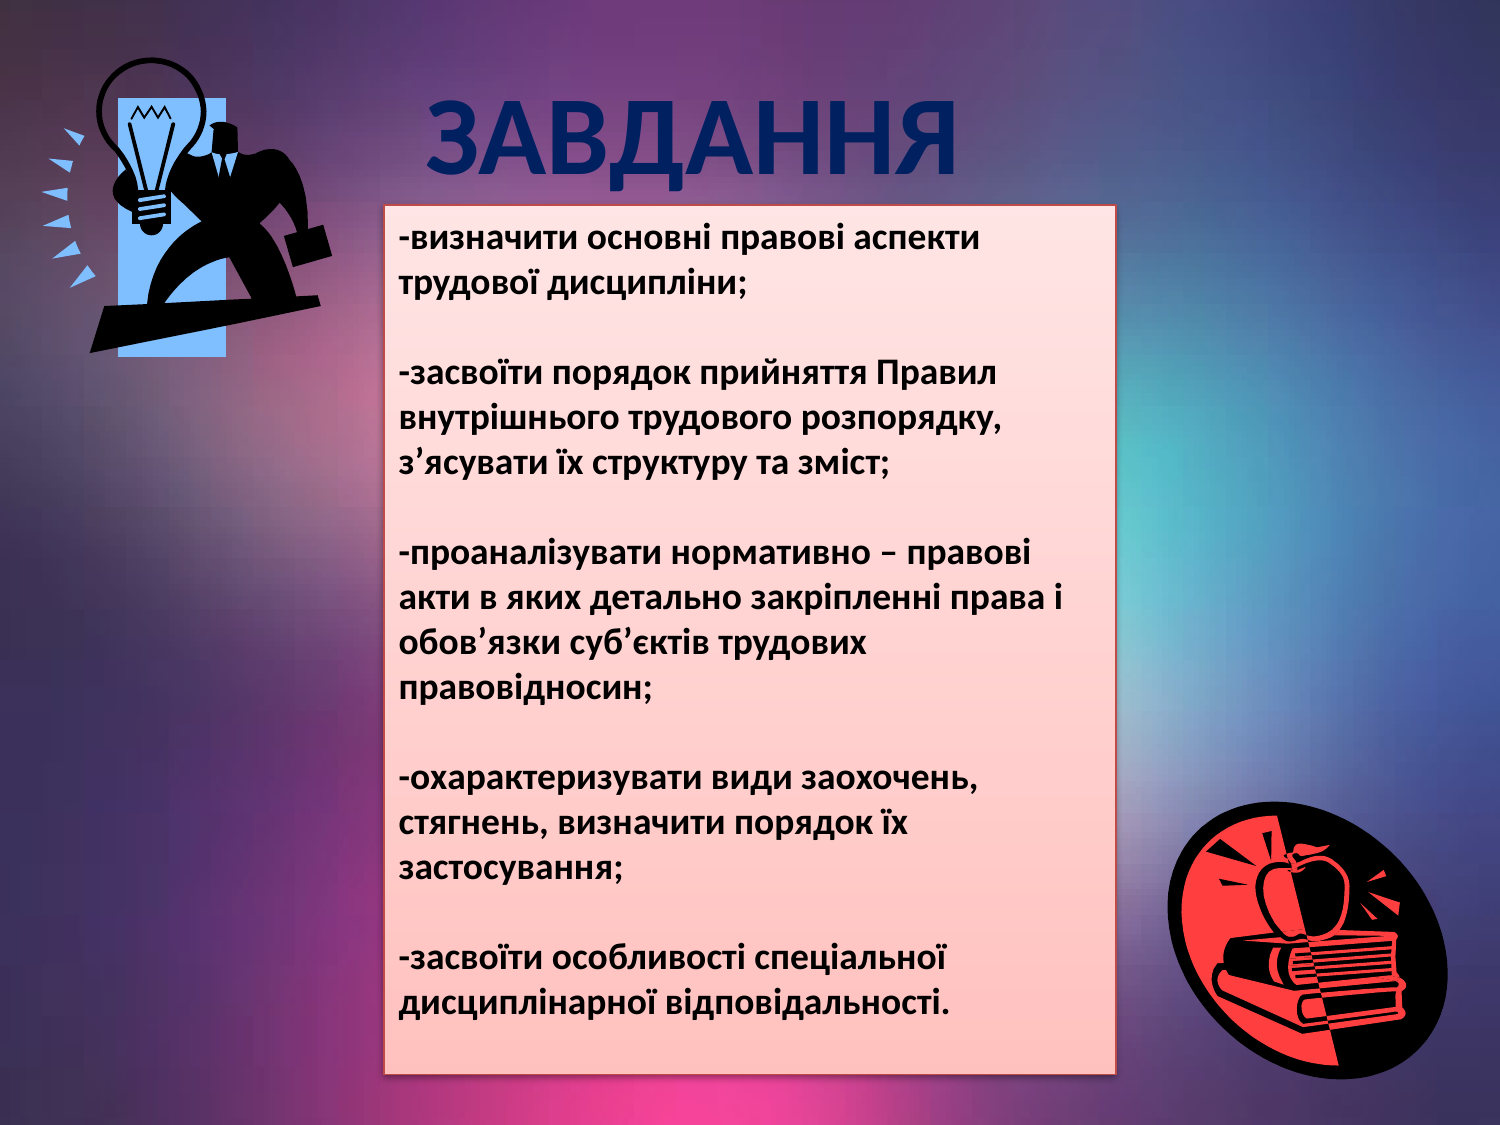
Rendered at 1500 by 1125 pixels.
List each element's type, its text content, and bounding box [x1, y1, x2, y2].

text_box -визначити основні правові аспекти трудової дисципліни; -засвоїти порядок прийняття Правил внутрішнього трудового розпорядку, з’ясувати їх структуру та зміст; -проаналізувати нормативно – правові акти в яких детально закріпленні права і обов’язки суб’єктів трудових правовідносин; -охарактеризувати види заохочень, стягнень, визначити порядок їх застосування; -засвоїти особливості спеціальної дисциплінарної відповідальності. [383, 204, 1117, 1075]
picture [1163, 801, 1451, 1080]
picture [40, 57, 333, 357]
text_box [0, 0, 1500, 1125]
text_box ЗАВДАННЯ [360, 54, 1051, 205]
